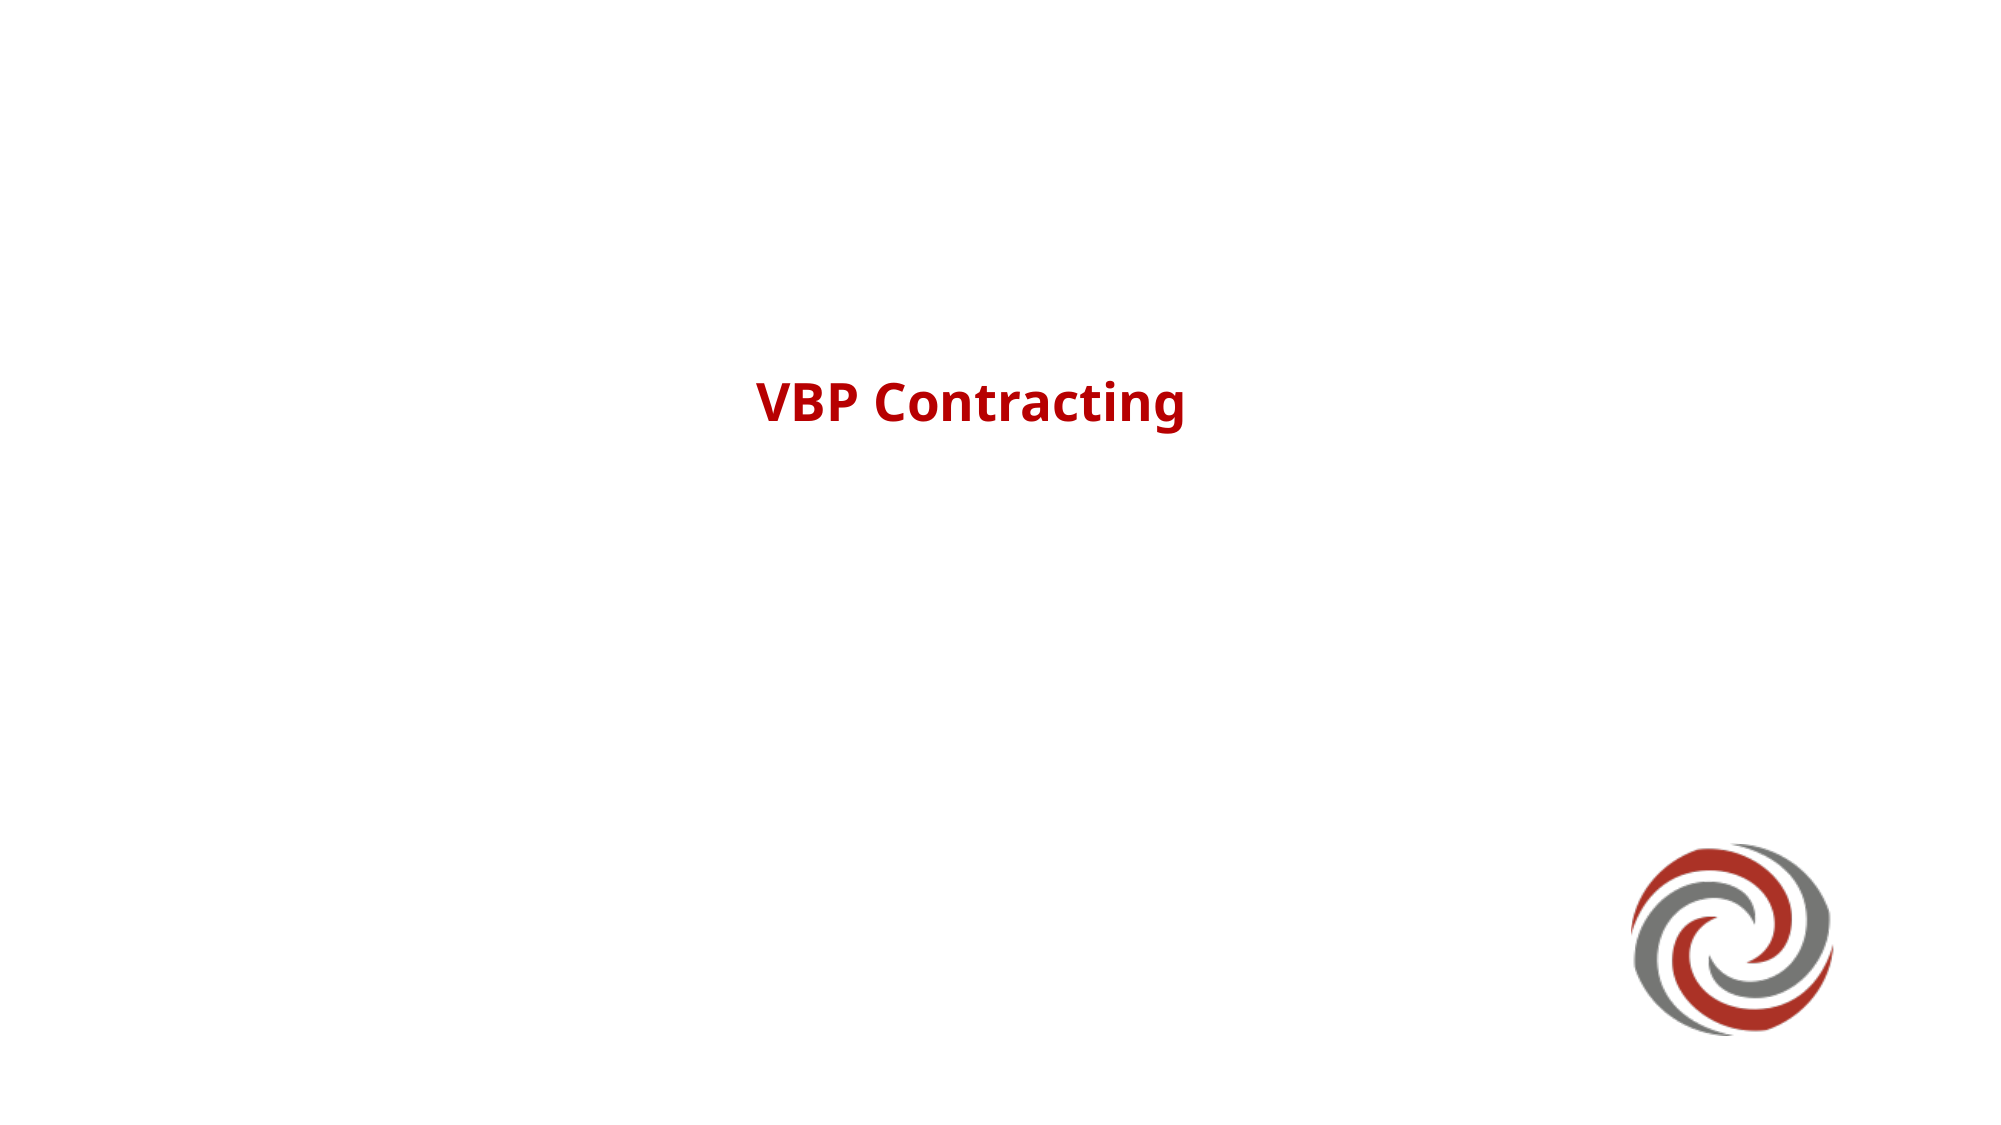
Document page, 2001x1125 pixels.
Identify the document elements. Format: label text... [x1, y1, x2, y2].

title VBP Contracting [109, 223, 1835, 442]
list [1631, 843, 1835, 1036]
